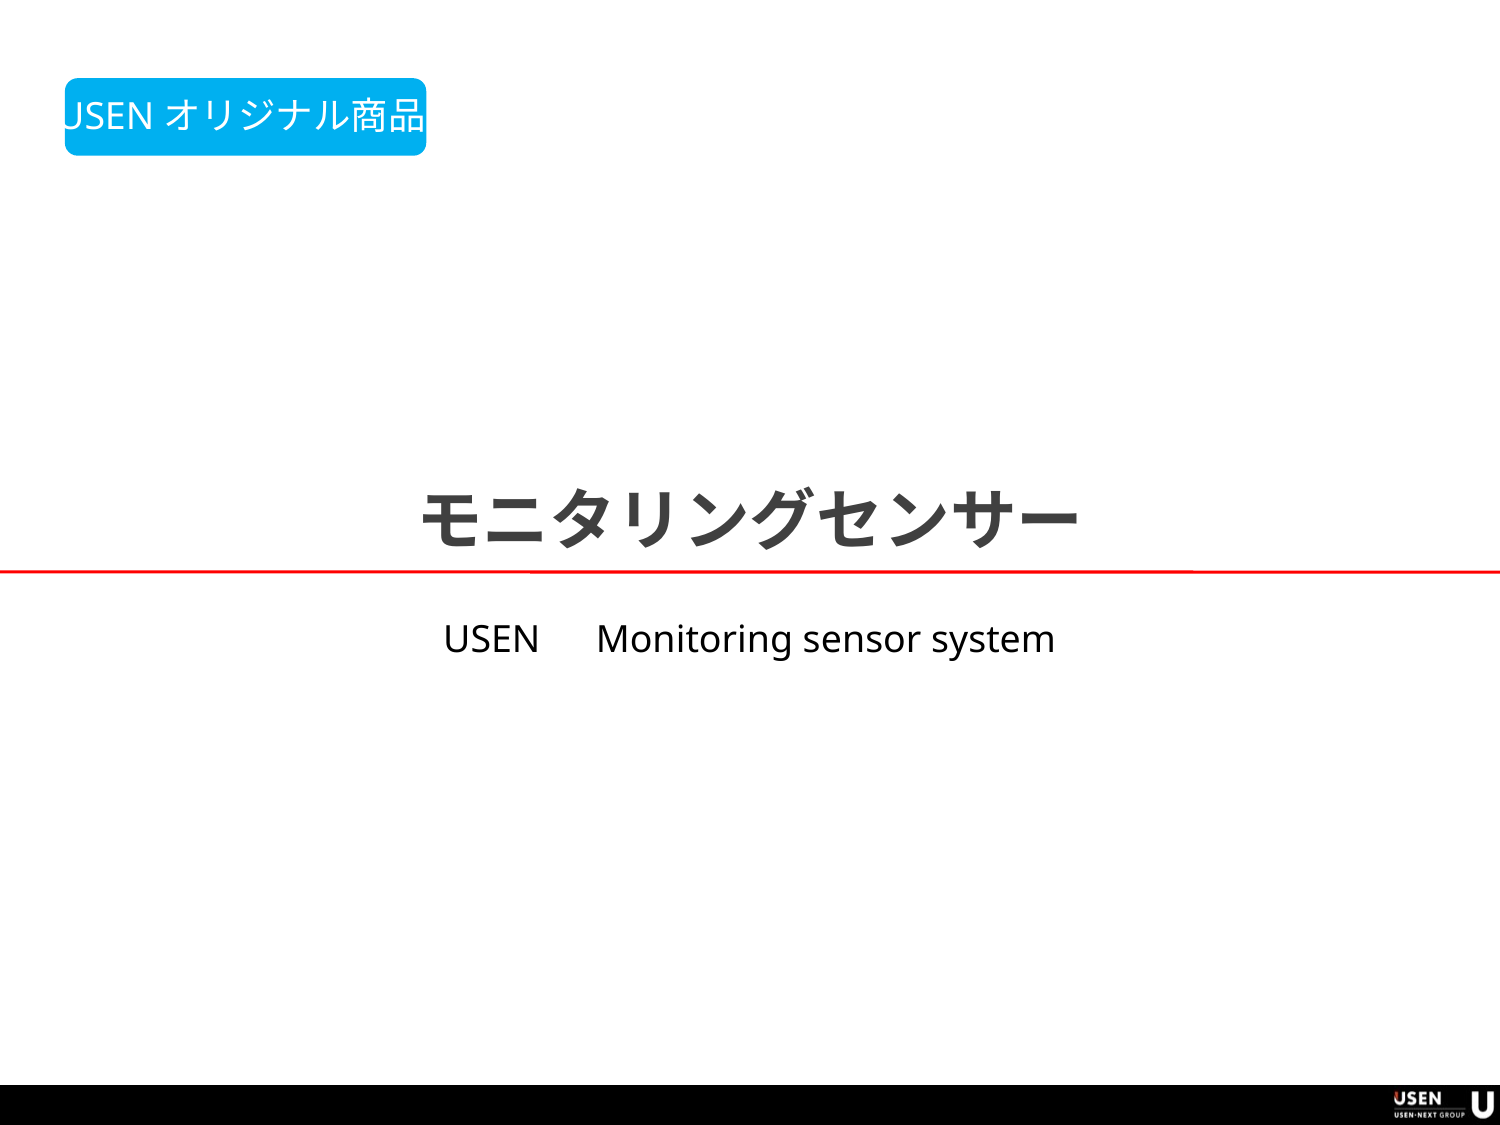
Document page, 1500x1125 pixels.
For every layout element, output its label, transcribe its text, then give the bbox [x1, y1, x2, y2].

title モニタリングセンサー [112, 444, 1388, 591]
text_box USEN Monitoring sensor system [0, 607, 1500, 668]
picture [0, 1085, 1500, 1125]
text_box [64, 77, 427, 156]
